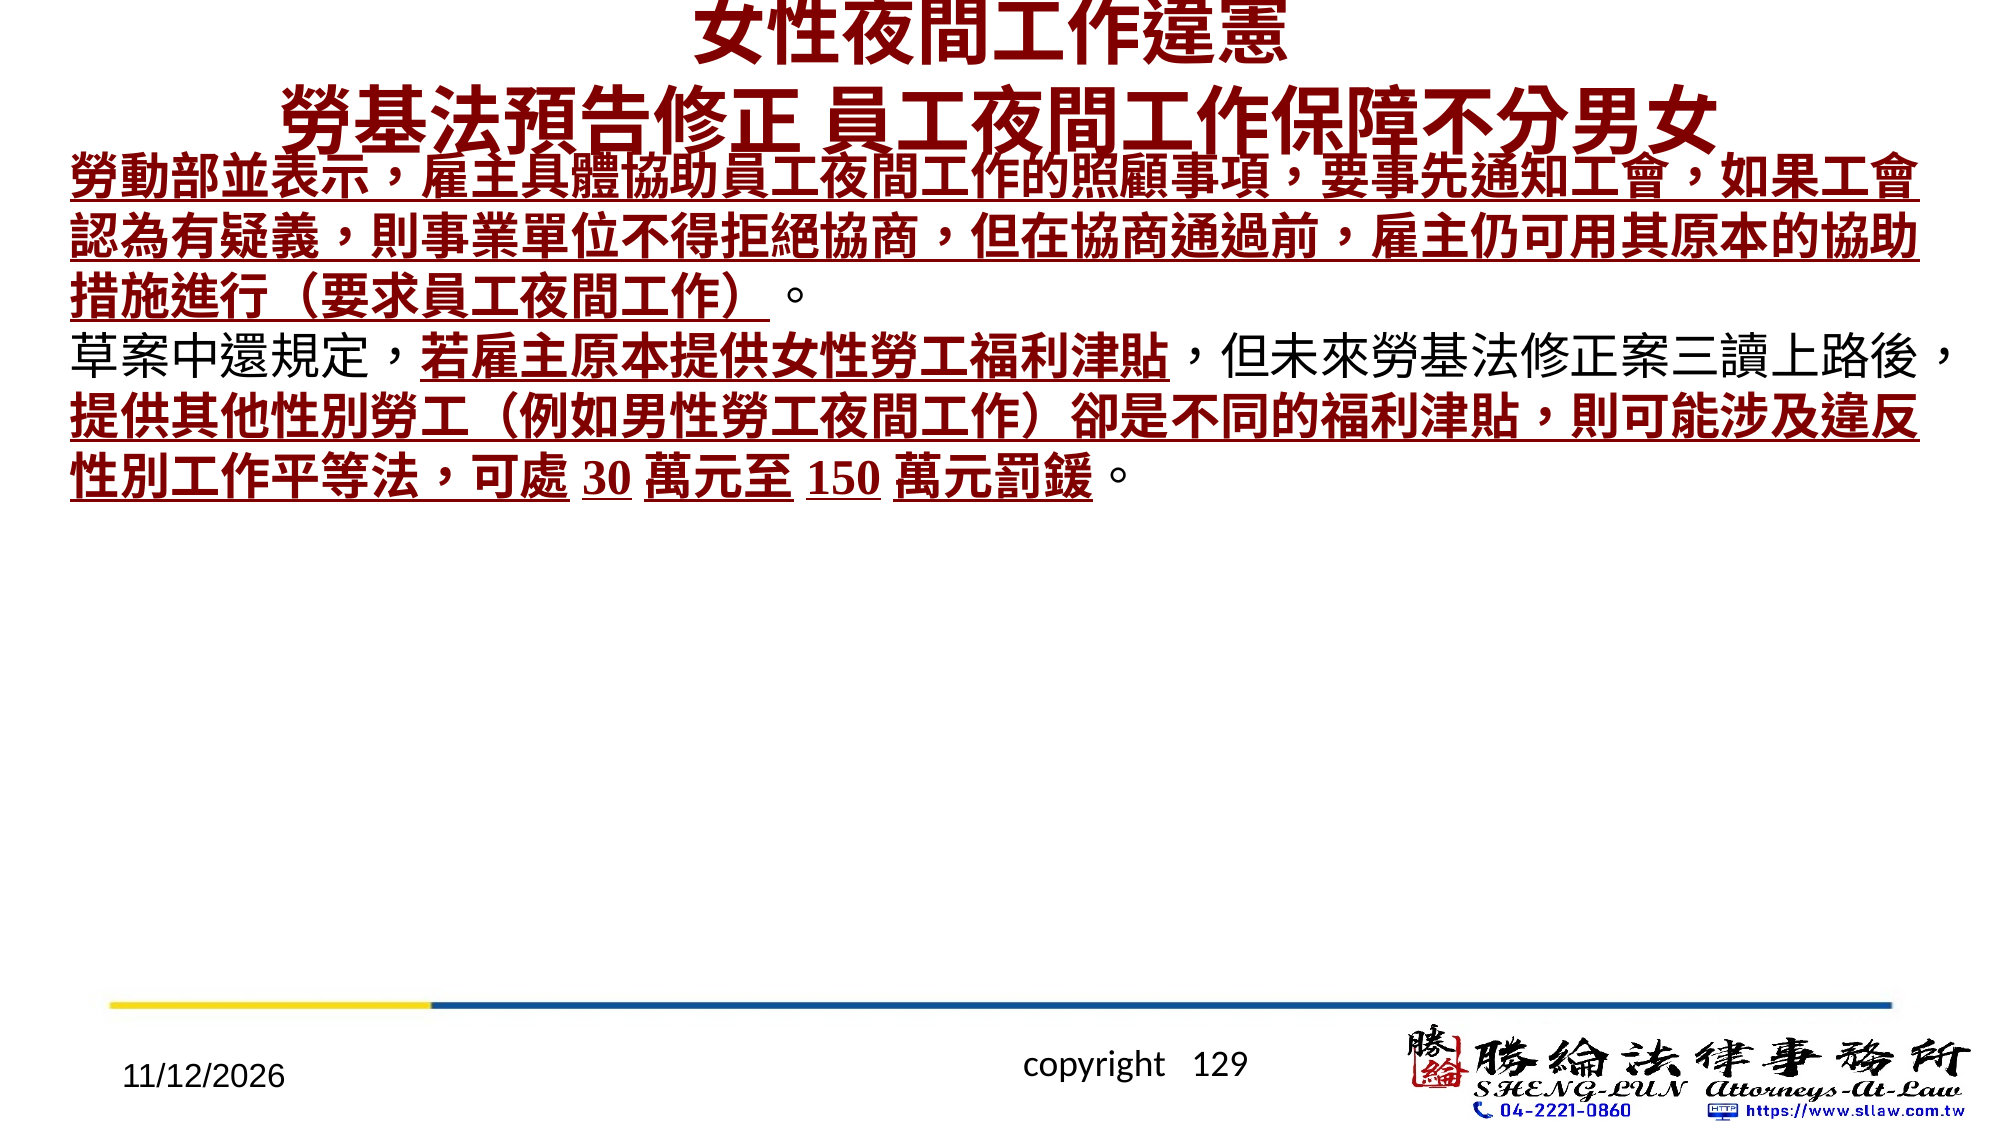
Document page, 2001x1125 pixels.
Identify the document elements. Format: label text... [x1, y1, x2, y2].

picture [0, 0, 2001, 1125]
text_box copyright 129 [999, 1031, 1375, 1117]
list 勞動部並表示，雇主具體協助員工夜間工作的照顧事項，要事先通知工會，如果工會認為有疑義，則事業單位不得拒絕協商，但在協商通過前，雇主仍可用其原本的協助措施進行（要求員工夜間工作）。 草案中還規定，若雇主原本提供女性勞工福利津貼，但未來勞基法修正案三讀上路後，提供其他性別勞工（例如男性勞工夜間工作）卻是不同的福利津貼，則可能涉及違反性別工作平等法，可處30萬元至150萬元罰鍰。 [55, 137, 1961, 993]
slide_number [107, 1031, 375, 1117]
title 女性夜間工作違憲 勞基法預告修正 員工夜間工作保障不分男女 [55, 11, 1945, 136]
